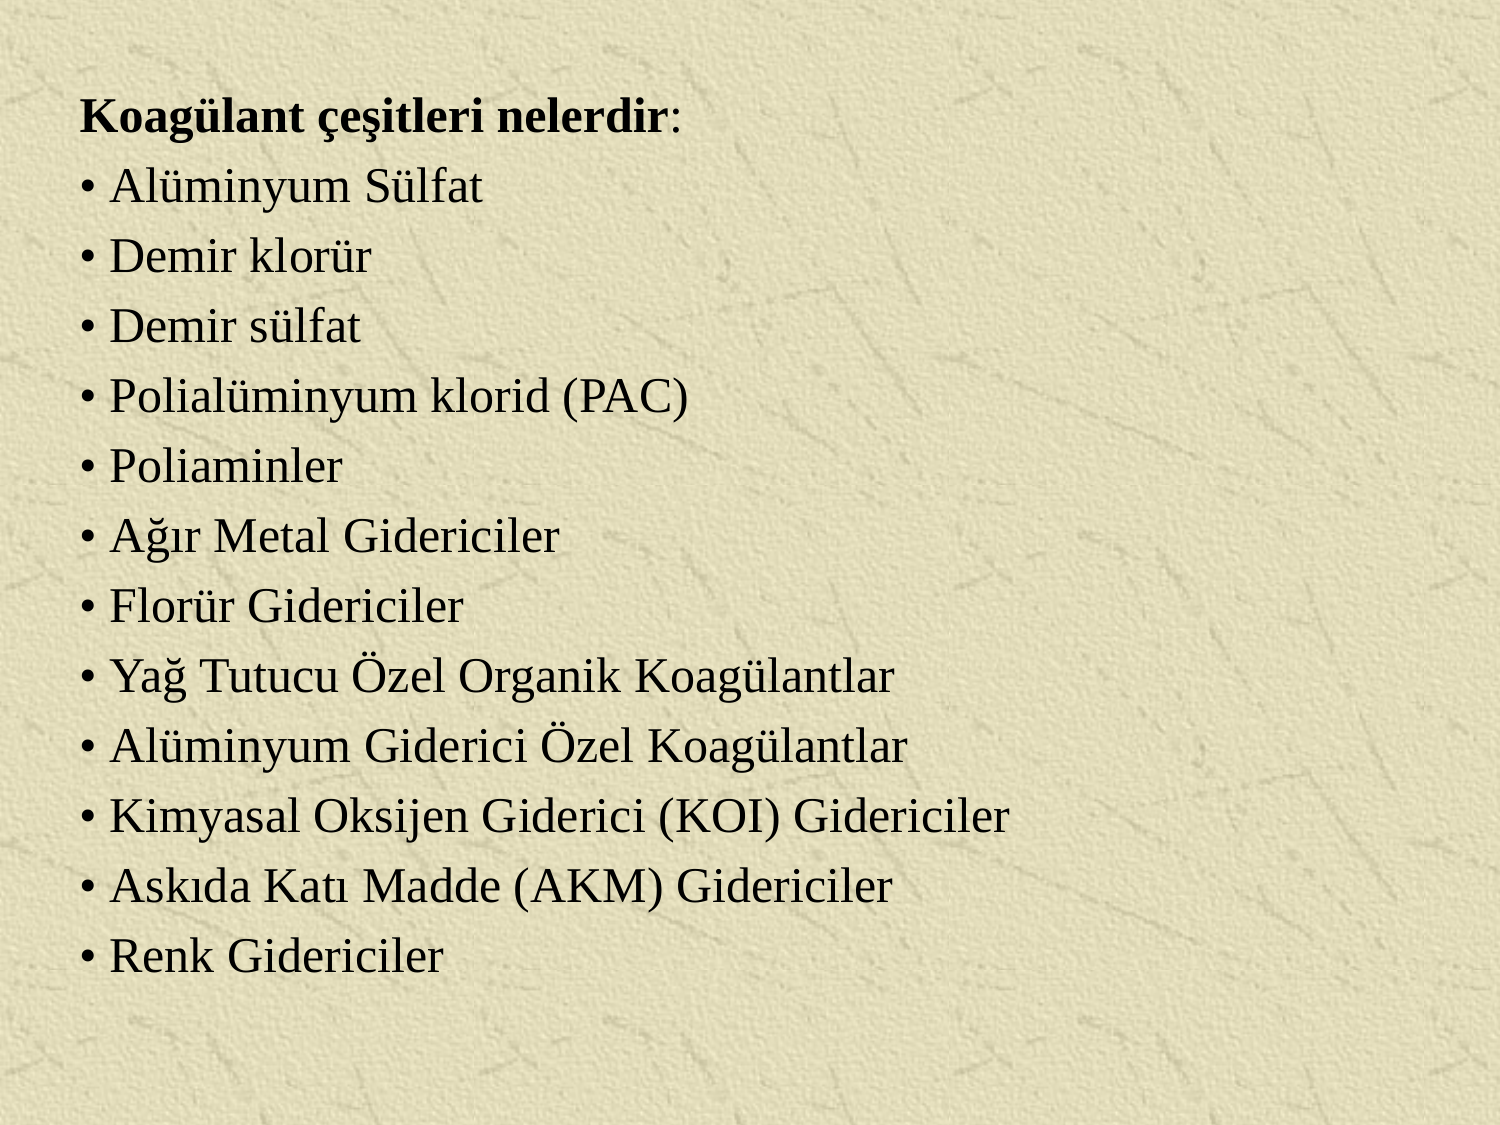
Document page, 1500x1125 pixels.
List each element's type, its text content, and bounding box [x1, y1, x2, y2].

text_box Koagülant çeşitleri nelerdir: • Alüminyum Sülfat • Demir klorür • Demir sülfat • Polialüminyum klorid (PAC) • Poliaminler • Ağır Metal Gidericiler • Florür Gidericiler • Yağ Tutucu Özel Organik Koagülantlar • Alüminyum Giderici Özel Koagülantlar • Kimyasal Oksijen Giderici (KOI) Gidericiler • Askıda Katı Madde (AKM) Gidericiler • Renk Gidericiler [64, 74, 1317, 990]
picture [0, 0, 1500, 1125]
